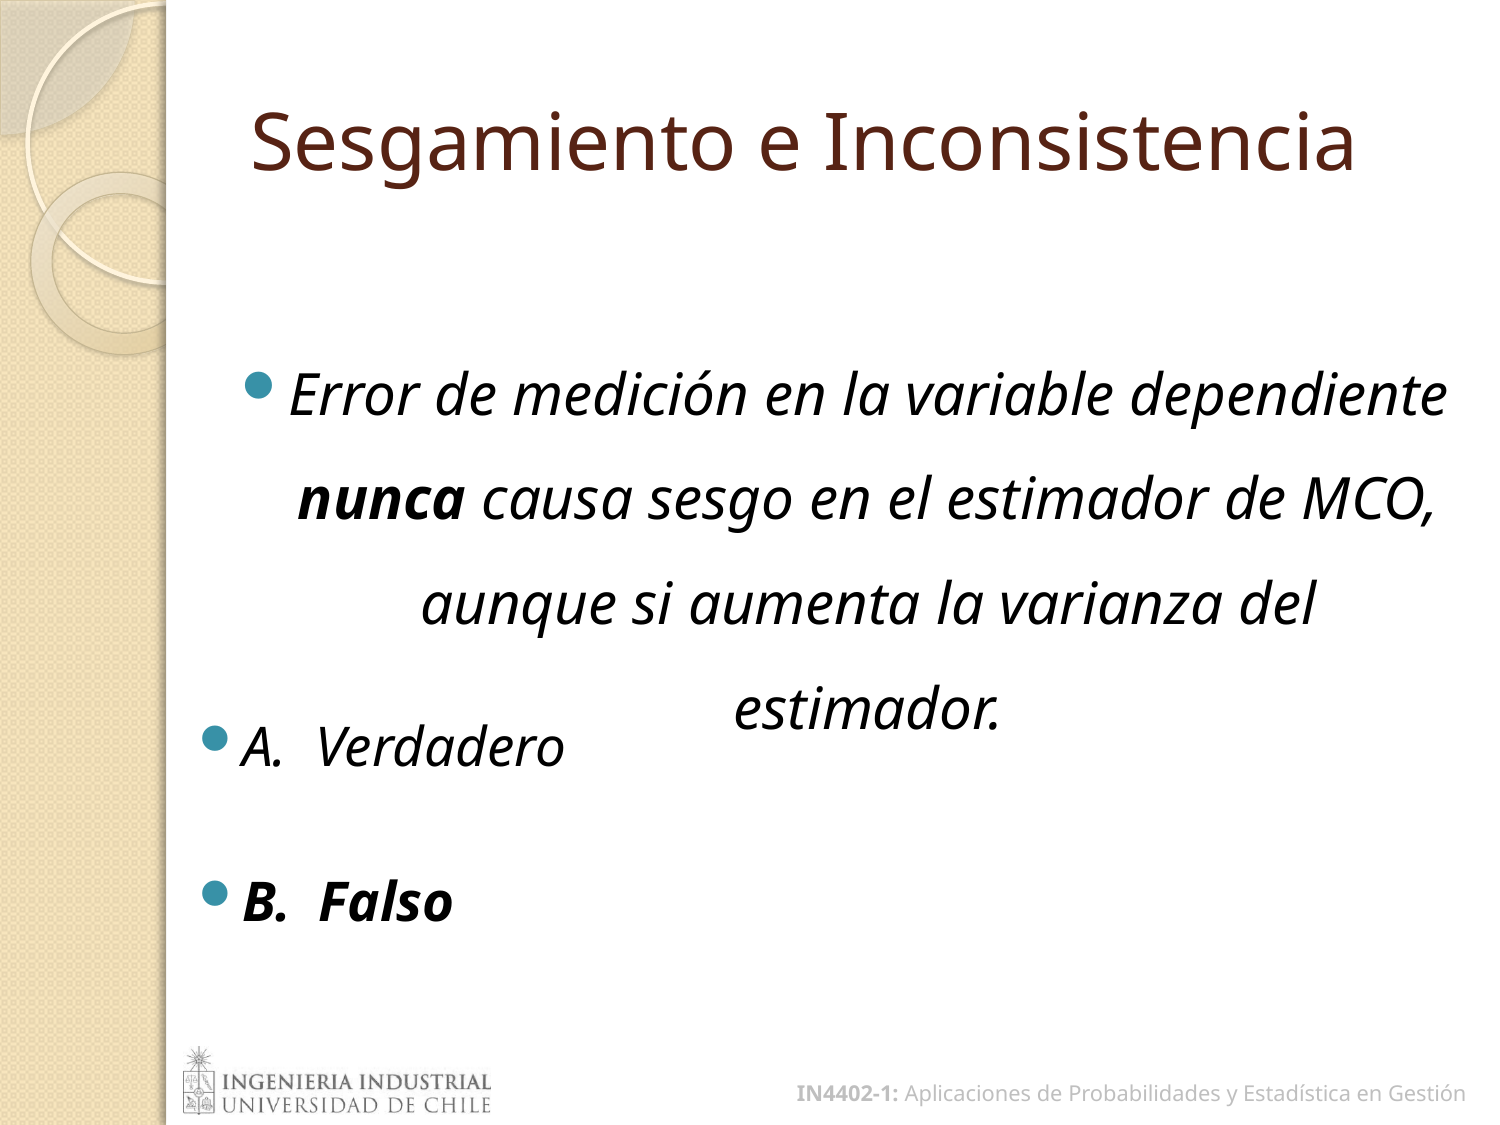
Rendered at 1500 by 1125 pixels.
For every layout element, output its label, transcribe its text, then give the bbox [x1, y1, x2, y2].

text_box A. Verdadero B. Falso [171, 704, 787, 941]
list Error de medición en la variable dependiente nunca causa sesgo en el estimador de MCO, aunque si aumenta la varianza del estimador. [206, 314, 1471, 551]
picture [183, 1046, 491, 1115]
title Sesgamiento e Inconsistencia [235, 45, 1466, 233]
